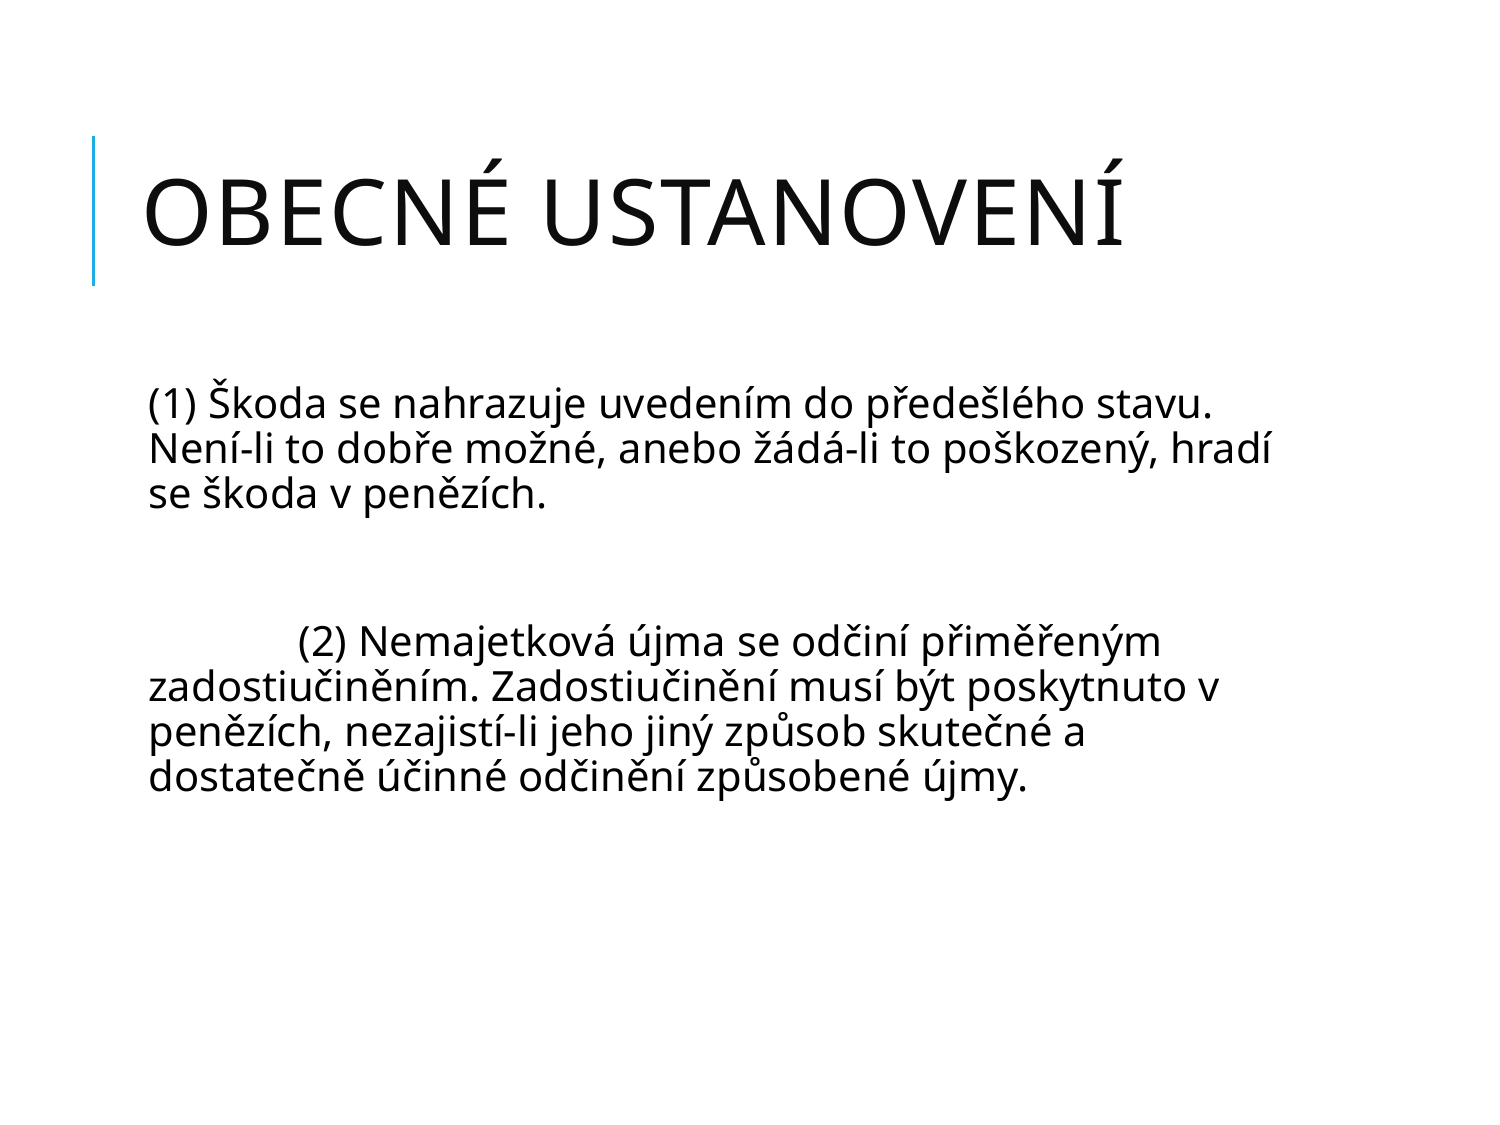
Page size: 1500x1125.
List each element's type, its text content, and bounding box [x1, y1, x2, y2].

title Obecné ustanovení [126, 96, 1322, 342]
list (1) Škoda se nahrazuje uvedením do předešlého stavu. Není-li to dobře možné, anebo žádá-li to poškozený, hradí se škoda v penězích. (2) Nemajetková újma se odčiní přiměřeným zadostiučiněním. Zadostiučinění musí být poskytnuto v penězích, nezajistí-li jeho jiný způsob skutečné a dostatečně účinné odčinění způsobené újmy. [126, 375, 1322, 1035]
